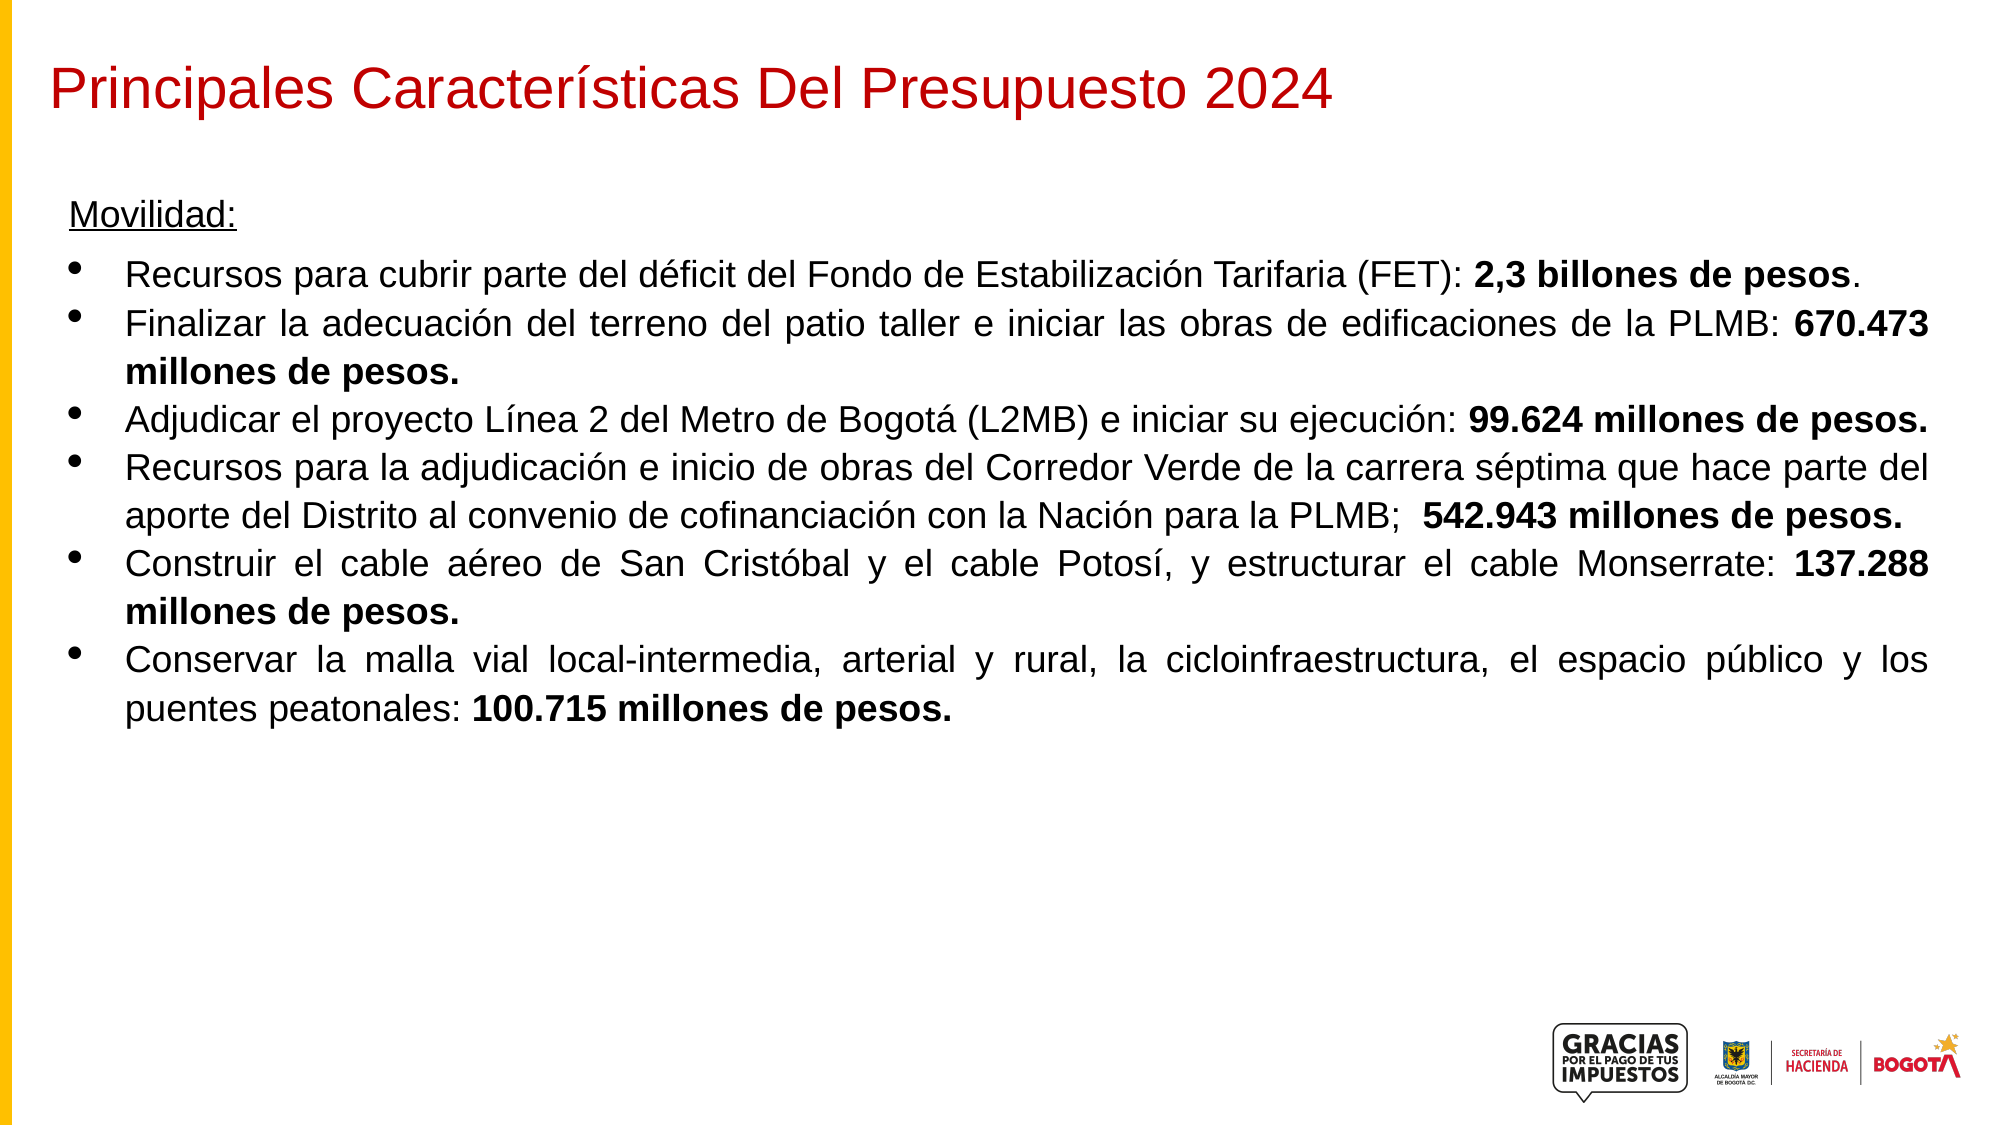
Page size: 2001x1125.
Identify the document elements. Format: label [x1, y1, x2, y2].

picture [1552, 1023, 1961, 1103]
text_box [53, 179, 1947, 785]
text_box [34, 42, 1415, 128]
